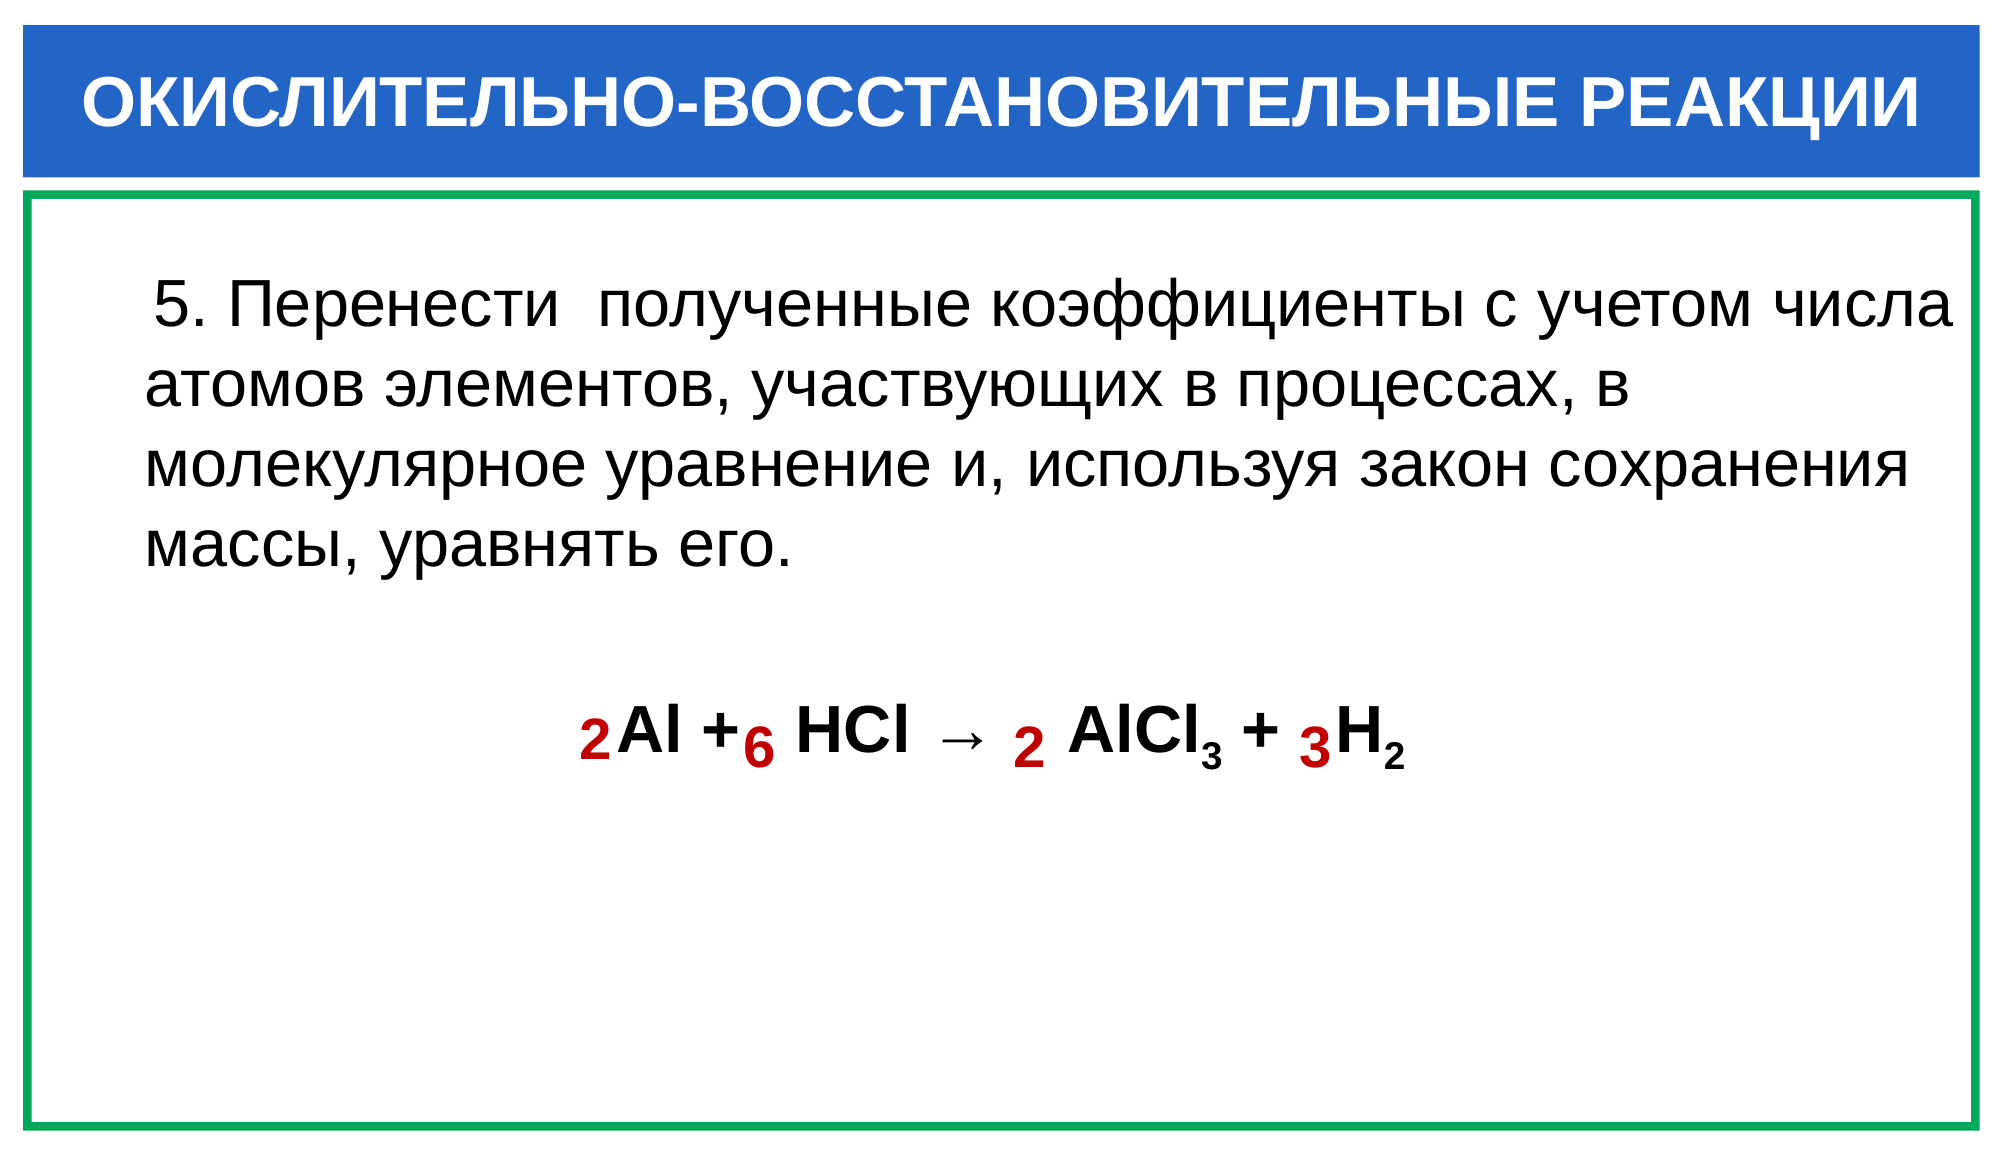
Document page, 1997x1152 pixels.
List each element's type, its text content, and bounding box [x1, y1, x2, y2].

text_box 6 [728, 701, 792, 787]
list 5. Перенести полученные коэффициенты с учетом числа атомов элементов, участвующих в процессах, в молекулярное уравнение и, используя закон сохранения массы, уравнять его. Al + HCl → AlCl3 + H2 [60, 259, 1962, 896]
text_box 2 [998, 701, 1061, 787]
title ОКИСЛИТЕЛЬНО-ВОССТАНОВИТЕЛЬНЫЕ РЕАКЦИИ [76, 1, 1948, 194]
text_box 3 [1267, 701, 1347, 787]
text_box 2 [564, 693, 628, 779]
